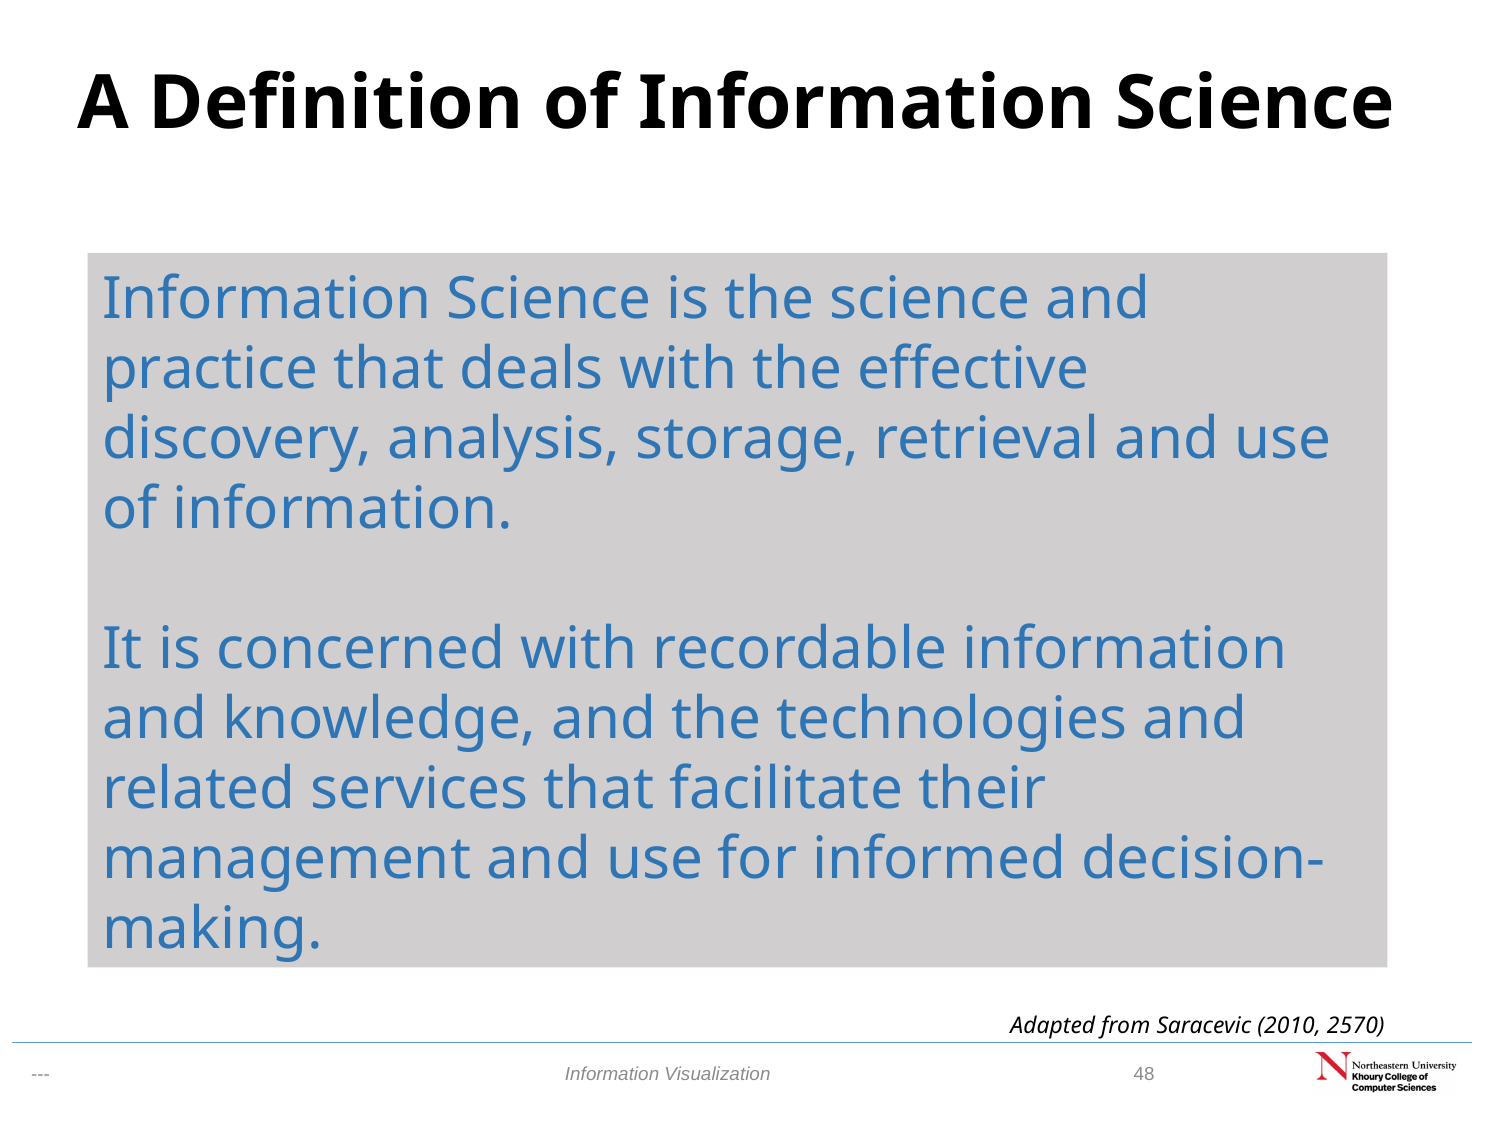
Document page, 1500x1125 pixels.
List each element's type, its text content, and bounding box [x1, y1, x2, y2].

text_box Adapted from Saracevic (2010, 2570) [724, 1003, 1400, 1046]
picture [1313, 1050, 1458, 1094]
slide_number 48 [1013, 1046, 1170, 1103]
text_box Information Science is the science and practice that deals with the effective discovery, analysis, storage, retrieval and use of information. It is concerned with recordable information and knowledge, and the technologies and related services that facilitate their management and use for informed decision-making. [87, 252, 1388, 968]
title A Definition of Information Science [62, 24, 1438, 184]
footer --- [16, 1042, 523, 1103]
slide_number Information Visualization [549, 1042, 988, 1103]
